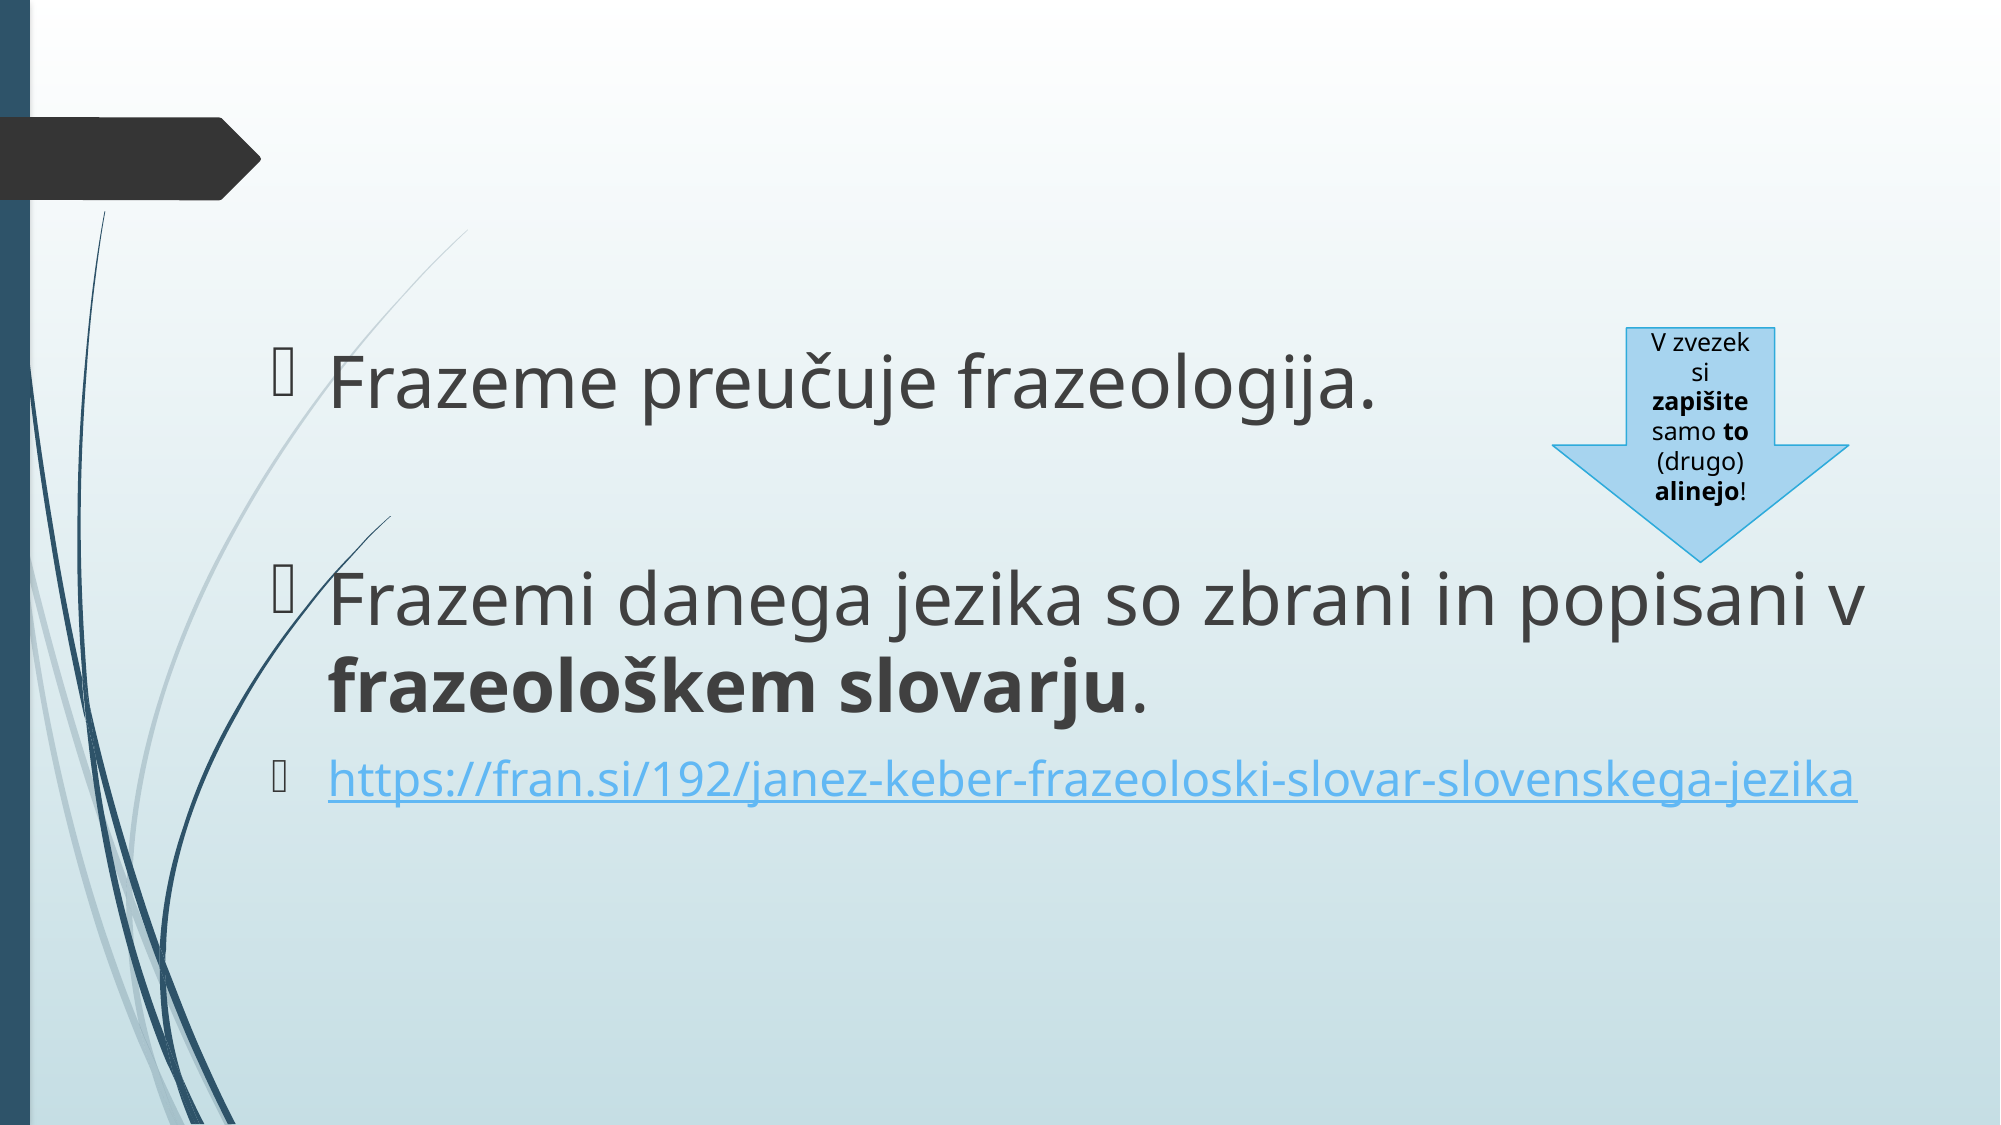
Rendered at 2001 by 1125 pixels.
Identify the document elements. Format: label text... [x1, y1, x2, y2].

list Frazeme preučuje frazeologija. Frazemi danega jezika so zbrani in popisani v frazeološkem slovarju. https://fran.si/192/janez-keber-frazeoloski-slovar-slovenskega-jezika [256, 327, 1889, 1064]
text_box V zvezek si zapišite samo to (drugo) alinejo! [1551, 327, 1850, 564]
